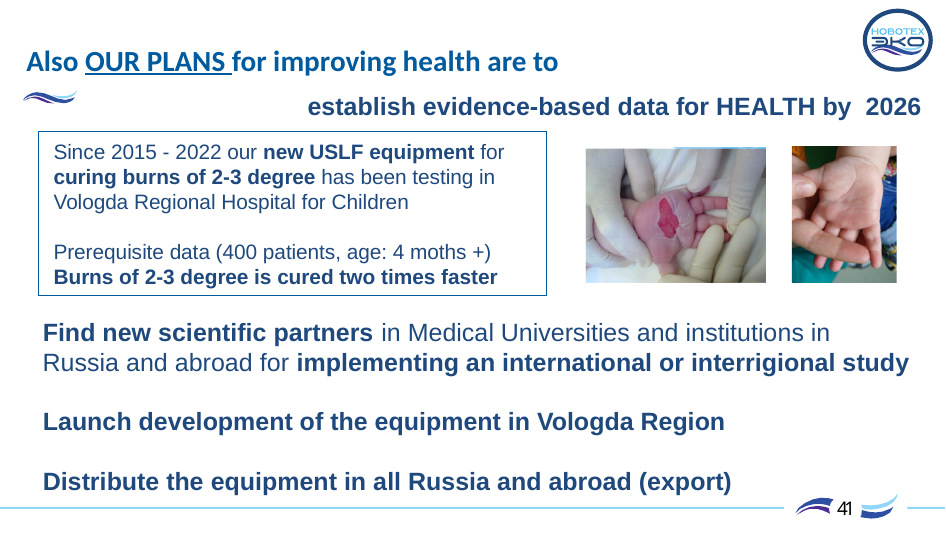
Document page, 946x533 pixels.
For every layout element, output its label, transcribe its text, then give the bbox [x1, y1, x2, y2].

picture [585, 147, 767, 284]
picture [791, 146, 897, 284]
text_box Since 2015 - 2022 our new USLF equipment for curing burns of 2-3 degree has been testing in Vologda Regional Hospital for Children Prerequisite data (400 patients, age: 4 moths +) Burns of 2-3 degree is cured two times faster [38, 131, 547, 296]
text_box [22, 89, 78, 104]
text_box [864, 10, 931, 70]
text_box Also OUR PLANS for improving health are to [11, 34, 836, 85]
text_box establish evidence-based data for HEALTH by 2026 [292, 83, 946, 128]
text_box Find new scientific partners in Medical Universities and institutions in Russia and abroad for implementing an international or interrigional study Launch development of the equipment in Vologda Region Distribute the equipment in all Russia and abroad (export) [0, 308, 946, 533]
